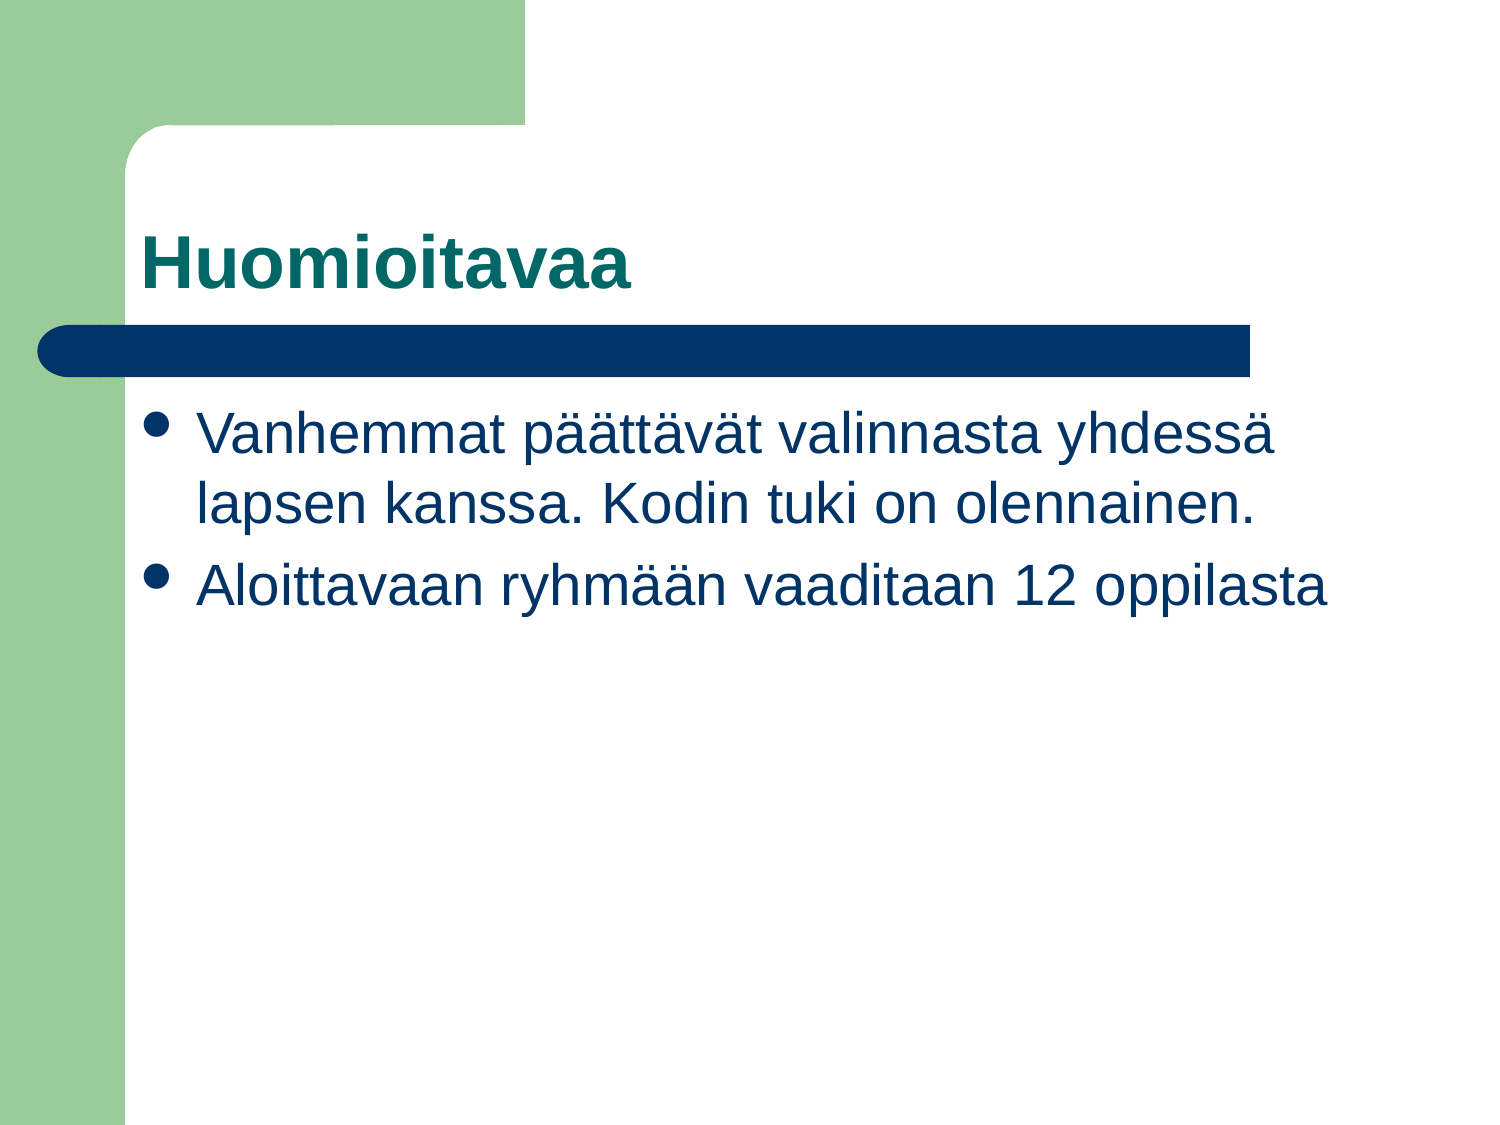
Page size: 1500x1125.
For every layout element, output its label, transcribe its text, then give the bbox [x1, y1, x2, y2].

title Huomioitavaa [125, 125, 1425, 313]
list Vanhemmat päättävät valinnasta yhdessä lapsen kanssa. Kodin tuki on olennainen. Aloittavaan ryhmään vaaditaan 12 oppilasta [125, 387, 1400, 1125]
